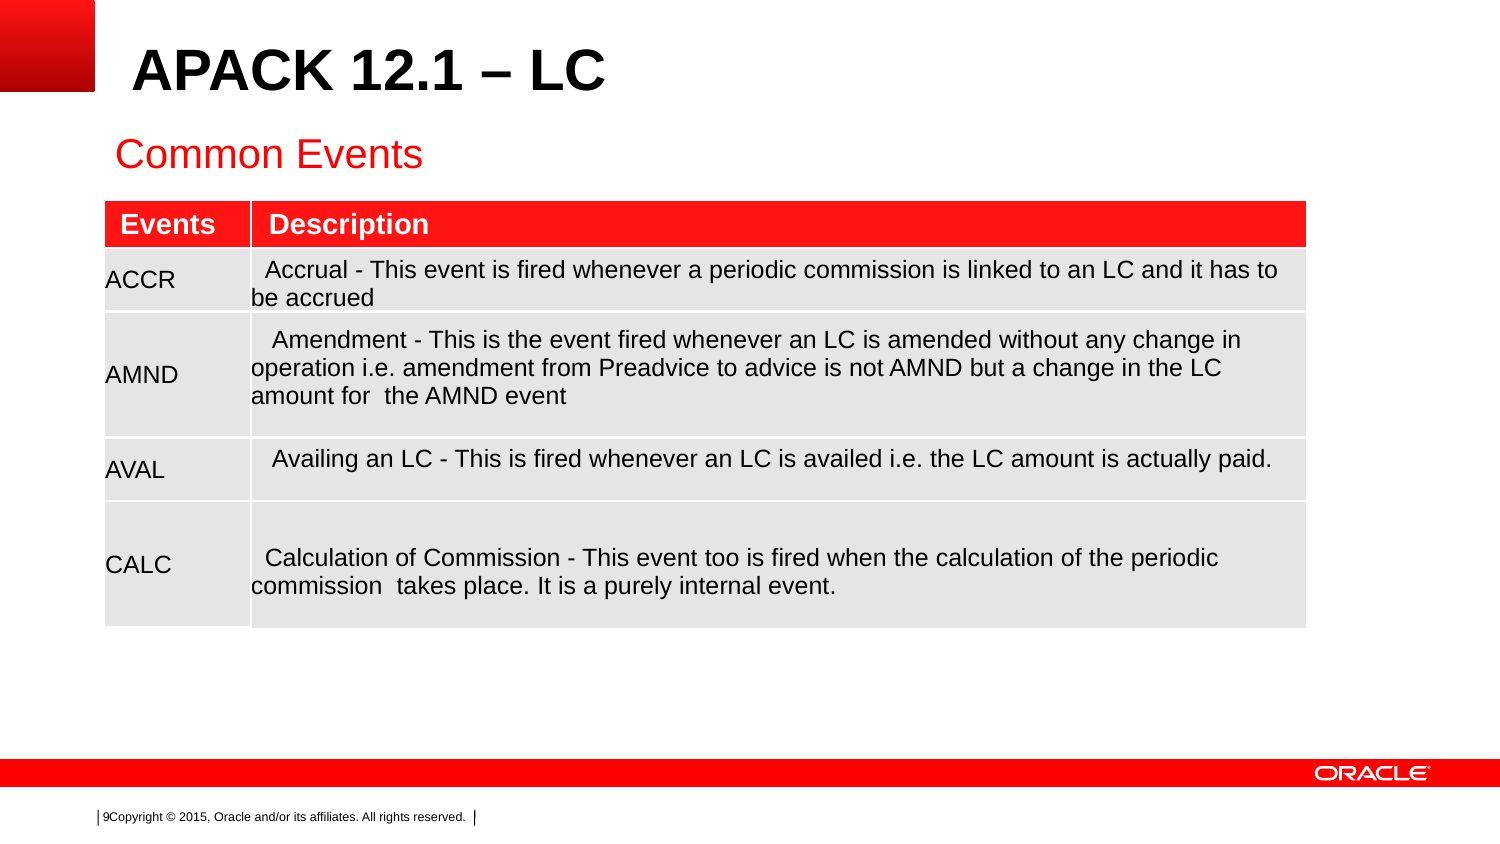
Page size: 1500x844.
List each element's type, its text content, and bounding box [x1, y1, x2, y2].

table_cell Accrual - This event is fired whenever a periodic commission is linked to an LC and it has to be accrued [252, 249, 1306, 310]
table_cell Calculation of Commission - This event too is fired when the calculation of the periodic commission takes place. It is a purely internal event. [252, 502, 1306, 628]
table_header Events [105, 201, 250, 247]
text_box Common Events [115, 126, 1465, 177]
table_cell CALC [105, 502, 250, 626]
table_cell ACCR [105, 249, 250, 310]
table_cell AMND [105, 313, 250, 436]
table_header Description [252, 201, 1306, 247]
title APACK 12.1 – LC [131, 40, 1482, 167]
table_cell Amendment - This is the event fired whenever an LC is amended without any change in operation i.e. amendment from Preadvice to advice is not AMND but a change in the LC amount for the AMND event [252, 313, 1306, 436]
table_cell Availing an LC - This is fired whenever an LC is availed i.e. the LC amount is actually paid. [252, 439, 1306, 500]
picture [0, 759, 1500, 787]
table_cell AVAL [105, 439, 250, 500]
